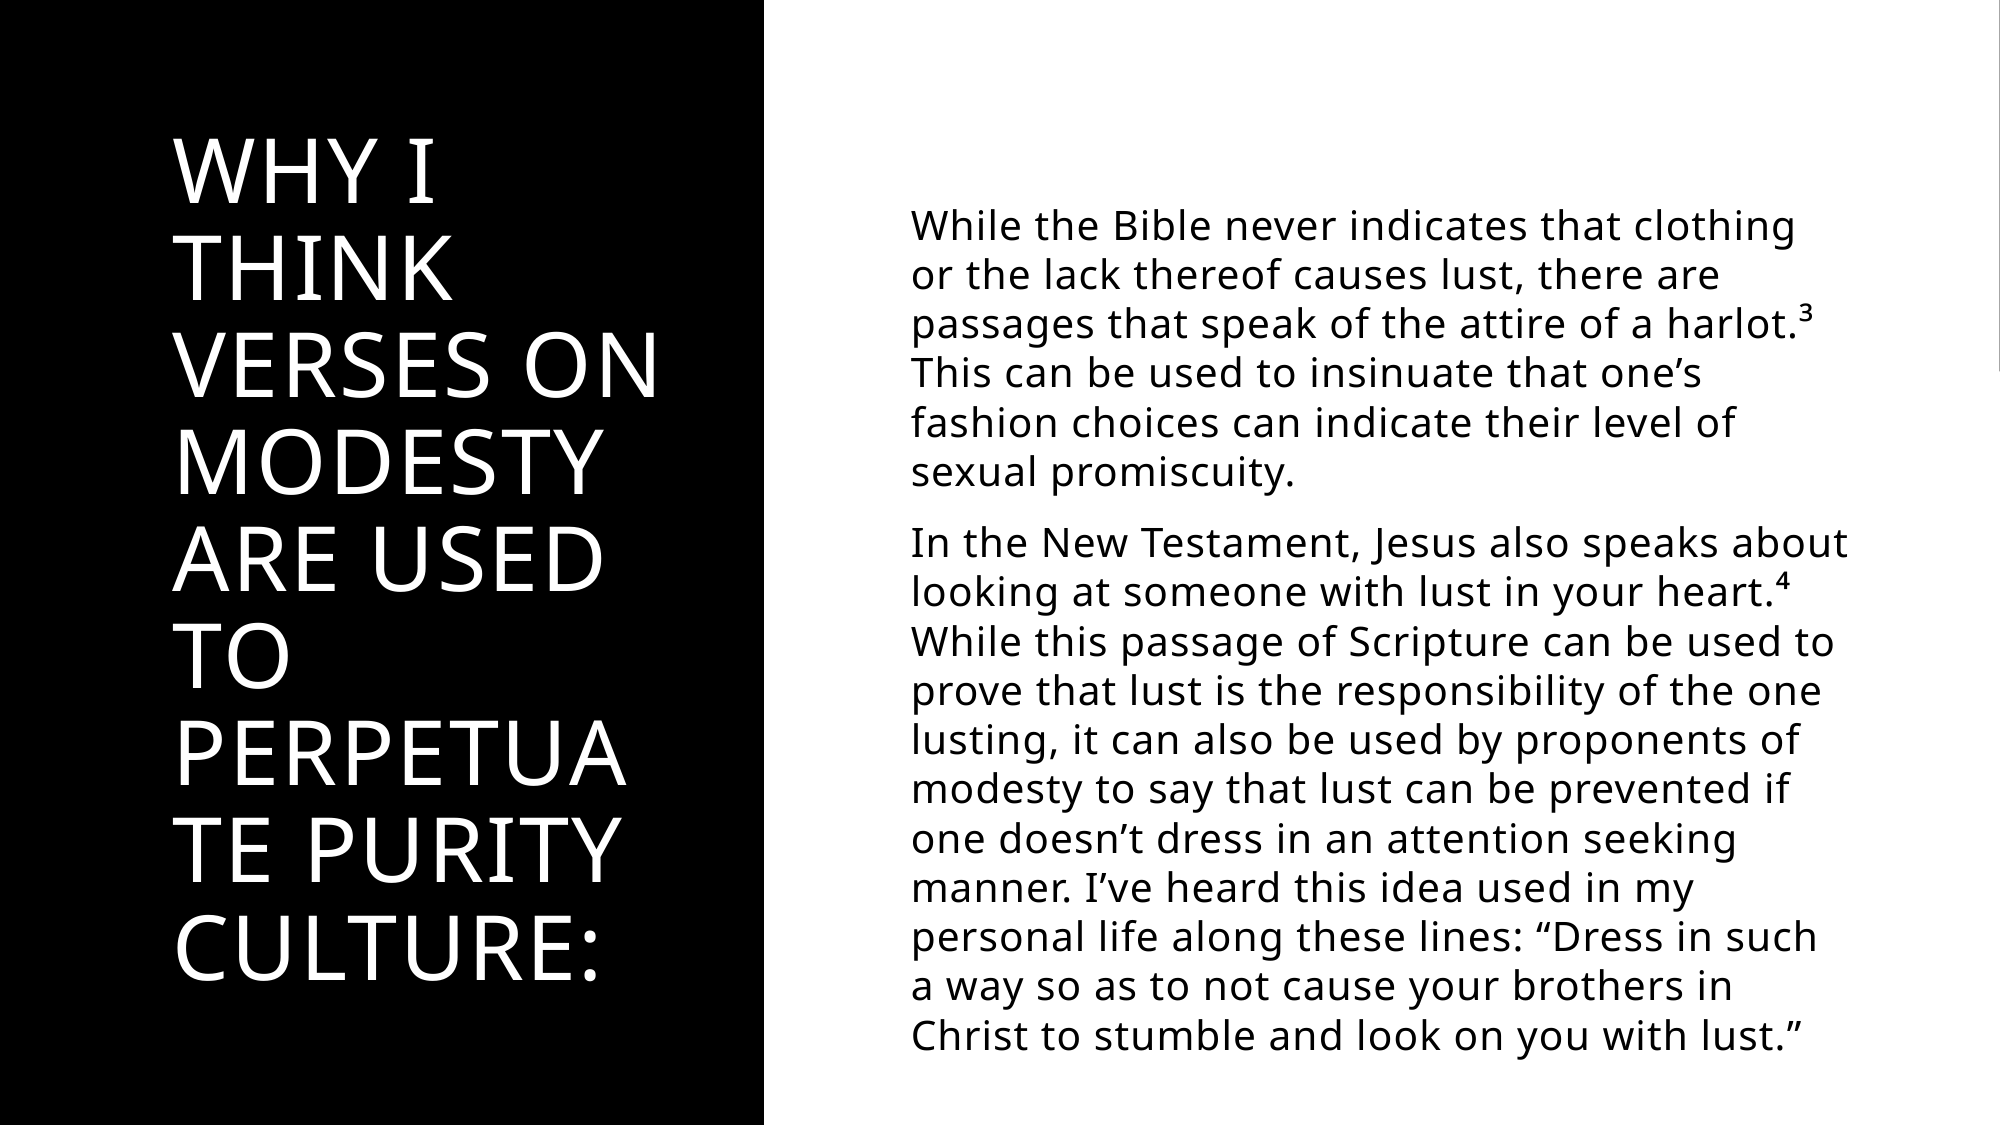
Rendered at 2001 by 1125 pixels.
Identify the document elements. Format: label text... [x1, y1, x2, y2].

text_box [0, 0, 765, 1125]
text_box [765, 0, 2000, 1125]
title Why I Think Verses on modesty are used to perpetuate Purity Culture: [157, 105, 685, 1020]
list While the Bible never indicates that clothing or the lack thereof causes lust, there are passages that speak of the attire of a harlot.³ This can be used to insinuate that one’s fashion choices can indicate their level of sexual promiscuity. In the New Testament, Jesus also speaks about looking at someone with lust in your heart.⁴ While this passage of Scripture can be used to prove that lust is the responsibility of the one lusting, it can also be used by proponents of modesty to say that lust can be prevented if one doesn’t dress in an attention seeking manner. I’ve heard this idea used in my personal life along these lines: “Dress in such a way so as to not cause your brothers in Christ to stumble and look on you with lust.” [895, 191, 1868, 1106]
